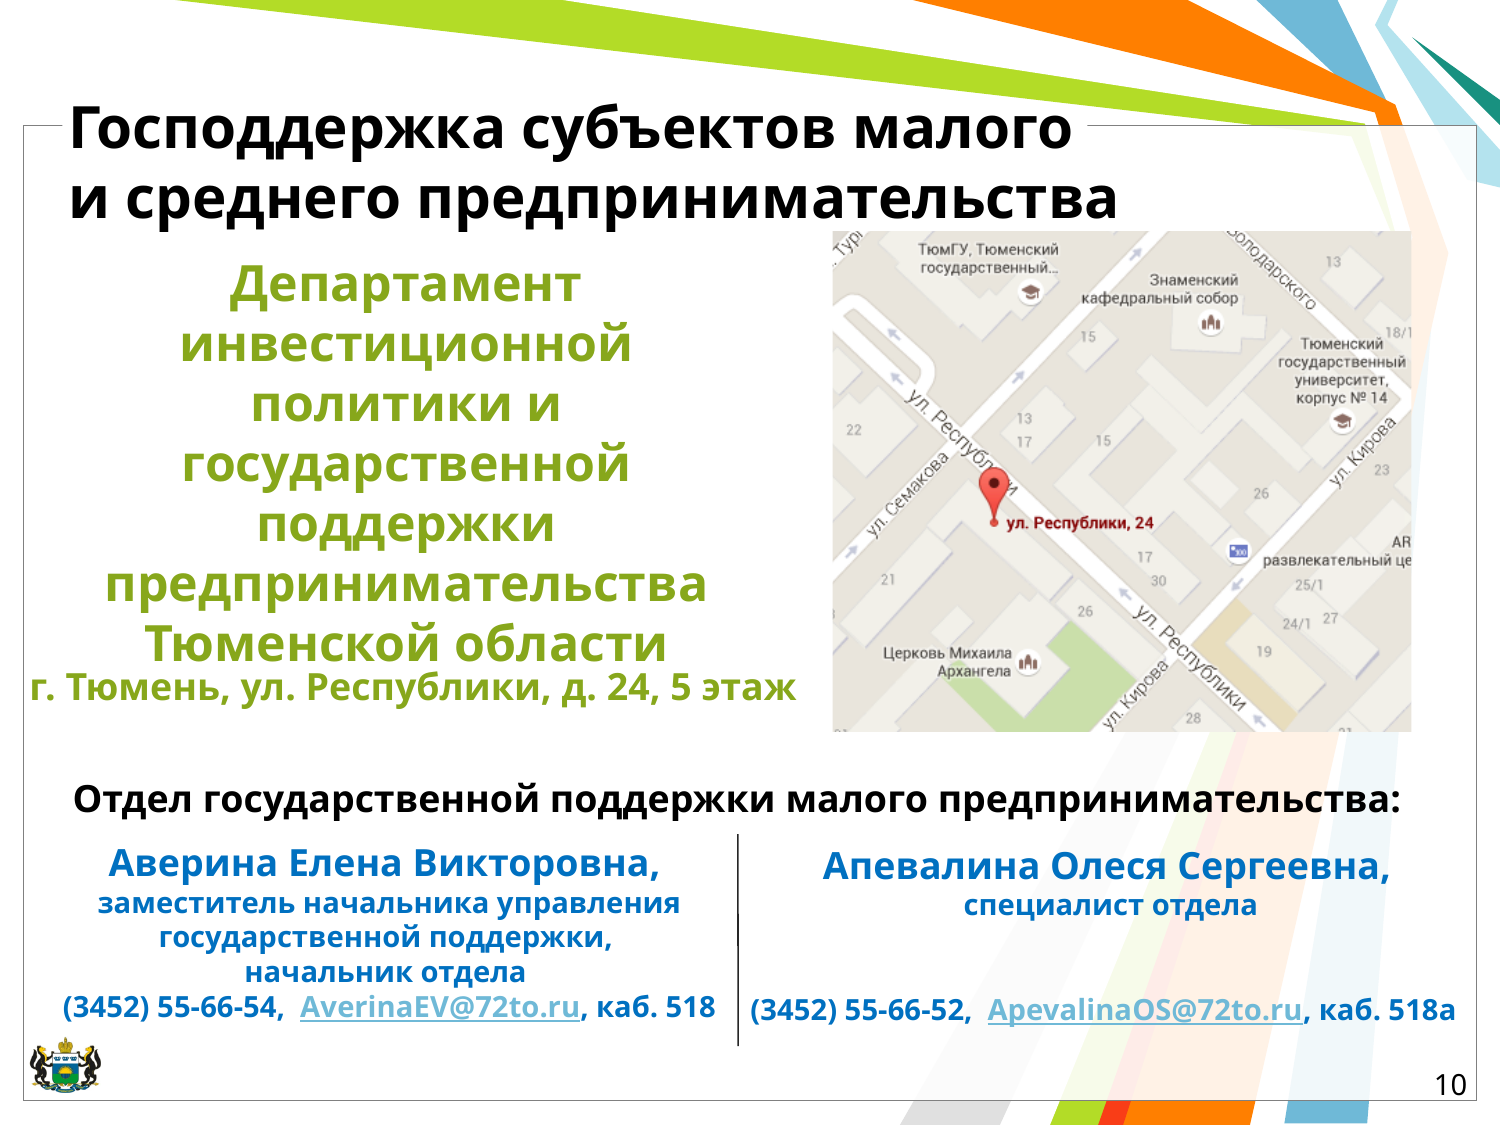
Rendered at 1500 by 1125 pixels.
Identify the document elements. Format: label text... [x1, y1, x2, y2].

text_box Аверина Елена Викторовна, заместитель начальника управления государственной поддержки, начальник отдела (3452) 55-66-54, AverinaEV@72to.ru, каб. 518 [29, 830, 750, 1083]
text_box Отдел государственной поддержки малого предпринимательства: [57, 763, 1452, 833]
list Департамент инвестиционной политики и государственной поддержки предпринимательства Тюменской области [51, 243, 762, 655]
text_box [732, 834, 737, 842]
text_box г. Тюмень, ул. Республики, д. 24, 5 этаж [5, 655, 821, 716]
text_box Апевалина Олеся Сергеевна, специалист отдела (3452) 55-66-52, ApevalinaOS@72to.ru, каб. 518а [739, 834, 1483, 1039]
slide_number 10 [1132, 1058, 1483, 1109]
picture [29, 1036, 101, 1094]
title Господдержка субъектов малого и среднего предпринимательства [53, 66, 1270, 254]
picture [832, 231, 1412, 732]
